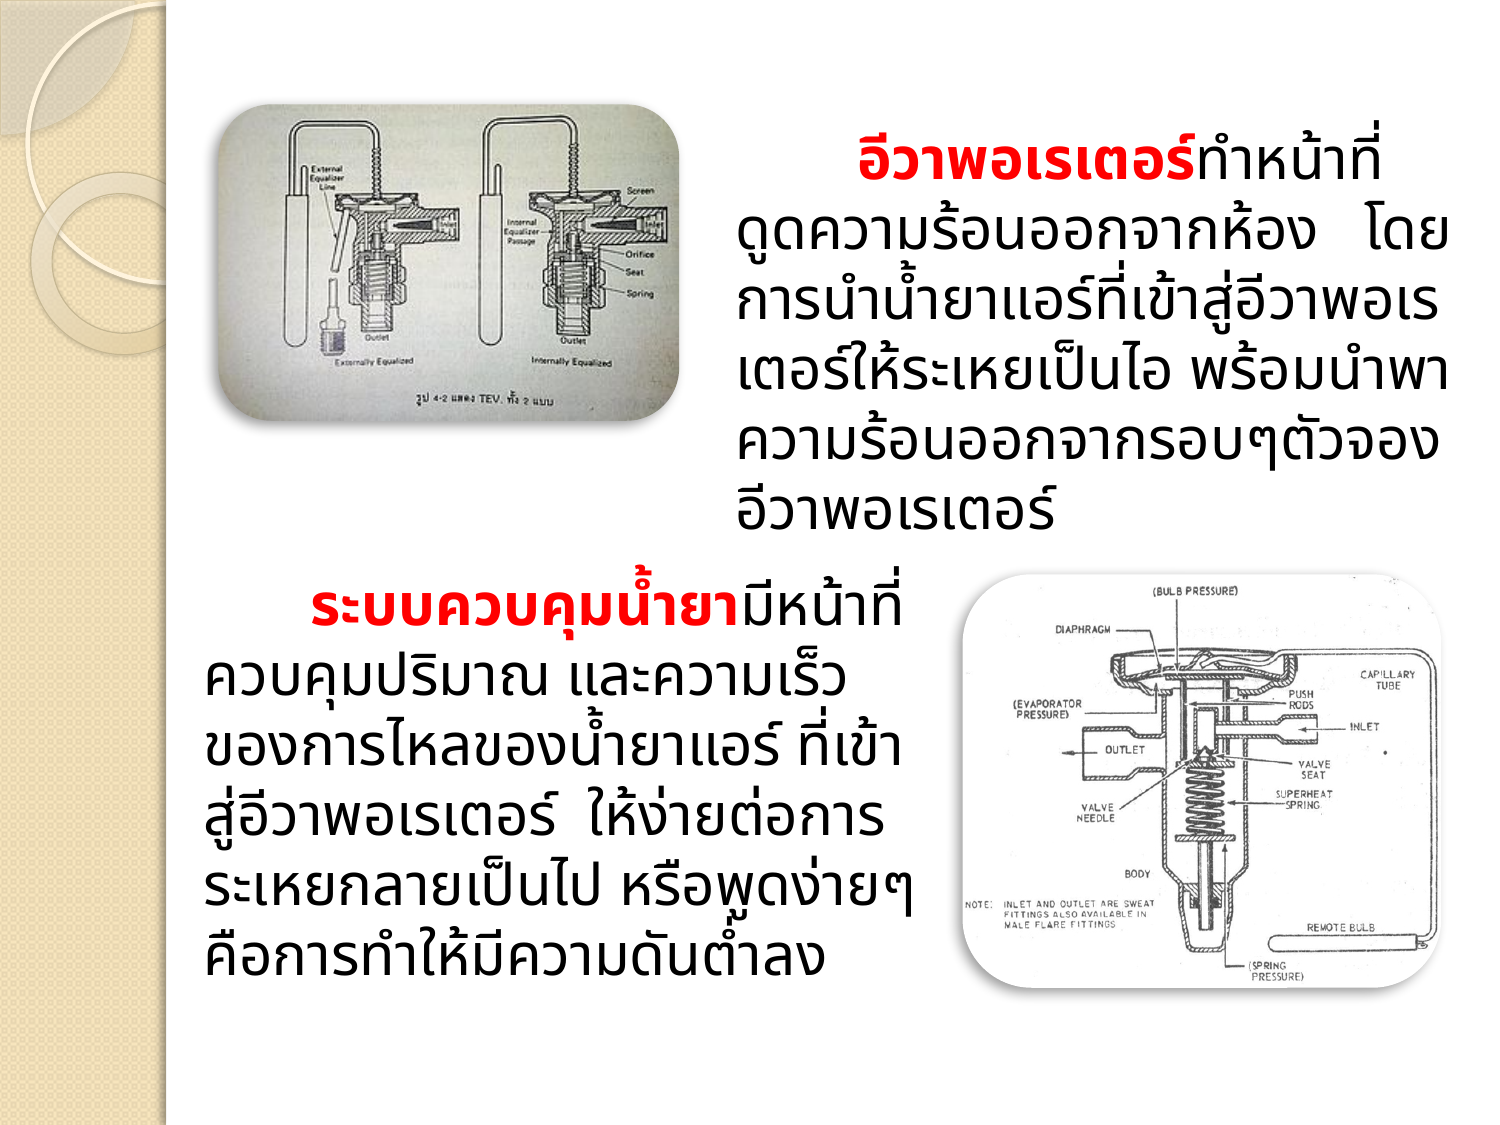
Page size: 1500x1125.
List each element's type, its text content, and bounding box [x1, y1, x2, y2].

picture [218, 104, 680, 421]
text_box ระบบควบคุมน้ำยามีหน้าที่ควบคุมปริมาณ และความเร็วของการไหลของน้ำยาแอร์ ที่เข้าสู่อีวาพอเรเตอร์ ให้ง่ายต่อการระเหยกลายเป็นไป หรือพูดง่ายๆคือการทำให้มีความดันต่ำลง [188, 560, 939, 995]
text_box อีวาพอเรเตอร์ทำหน้าที่ดูดความร้อนออกจากห้อง โดยการนำน้ำยาแอร์ที่เข้าสู่อีวาพอเรเตอร์ให้ระเหยเป็นไอ พร้อมนำพาความร้อนออกจากรอบๆตัวจองอีวาพอเรเตอร์ [720, 113, 1471, 549]
picture [962, 574, 1442, 988]
